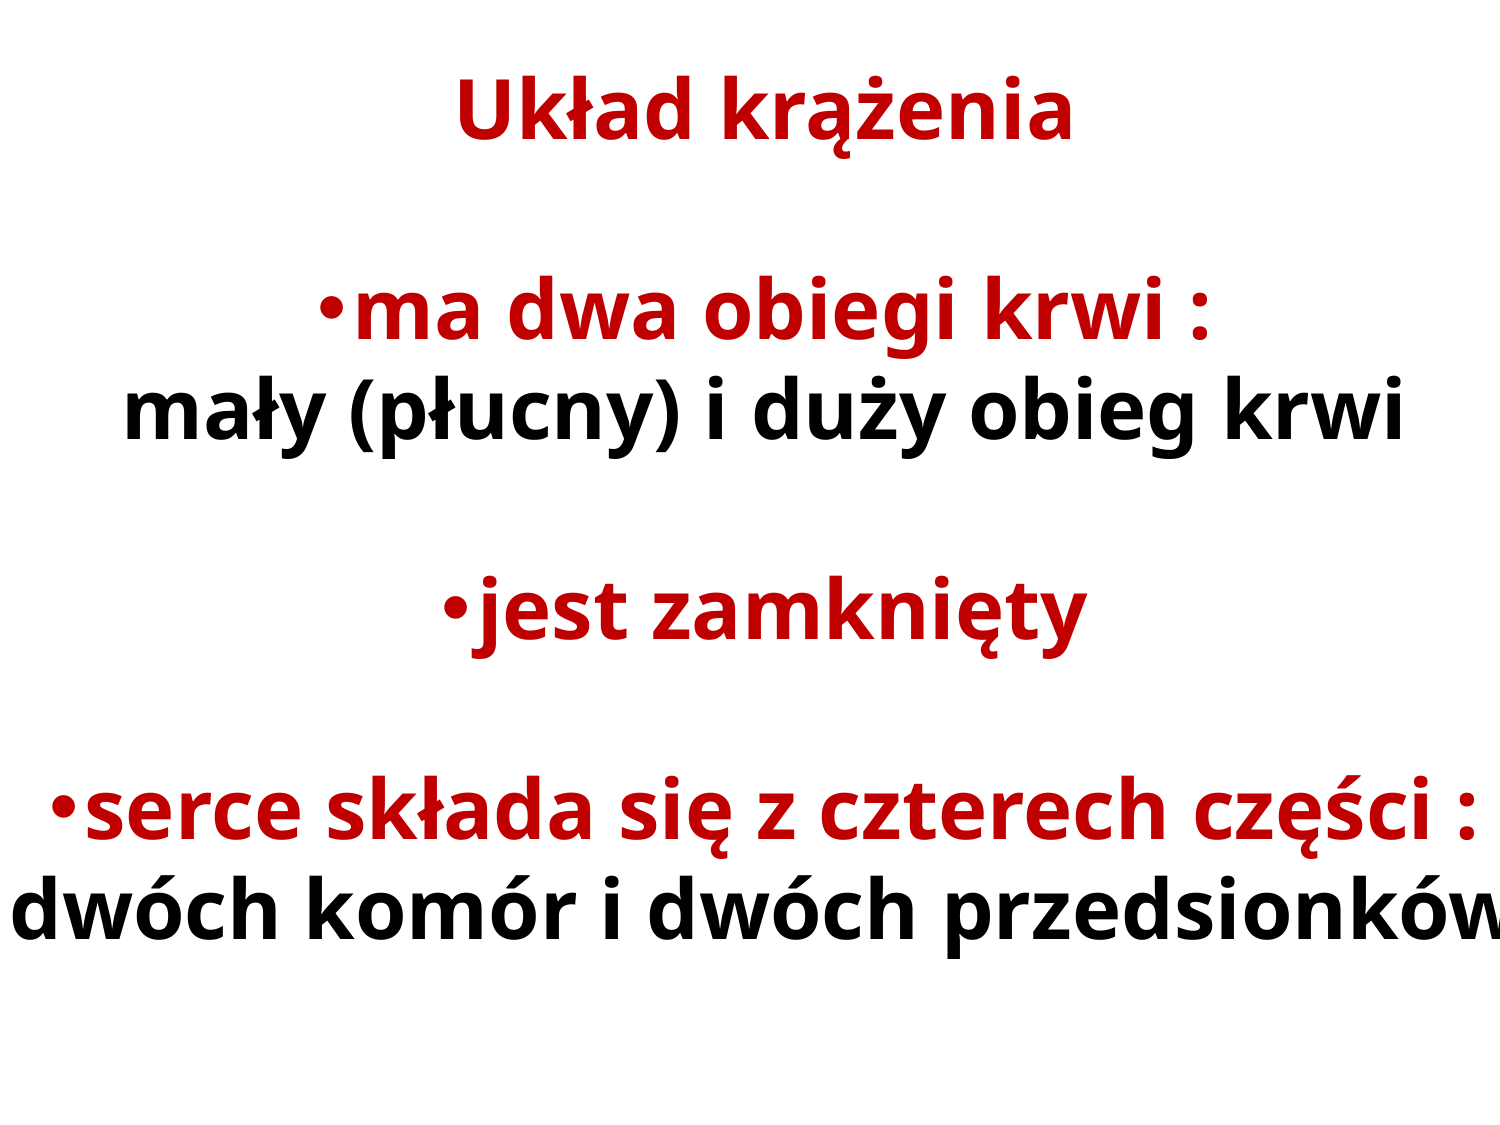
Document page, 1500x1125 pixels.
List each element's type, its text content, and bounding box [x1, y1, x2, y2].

text_box Układ krążenia ma dwa obiegi krwi : mały (płucny) i duży obieg krwi jest zamknięty serce składa się z czterech części : dwóch komór i dwóch przedsionków [0, 48, 1500, 964]
